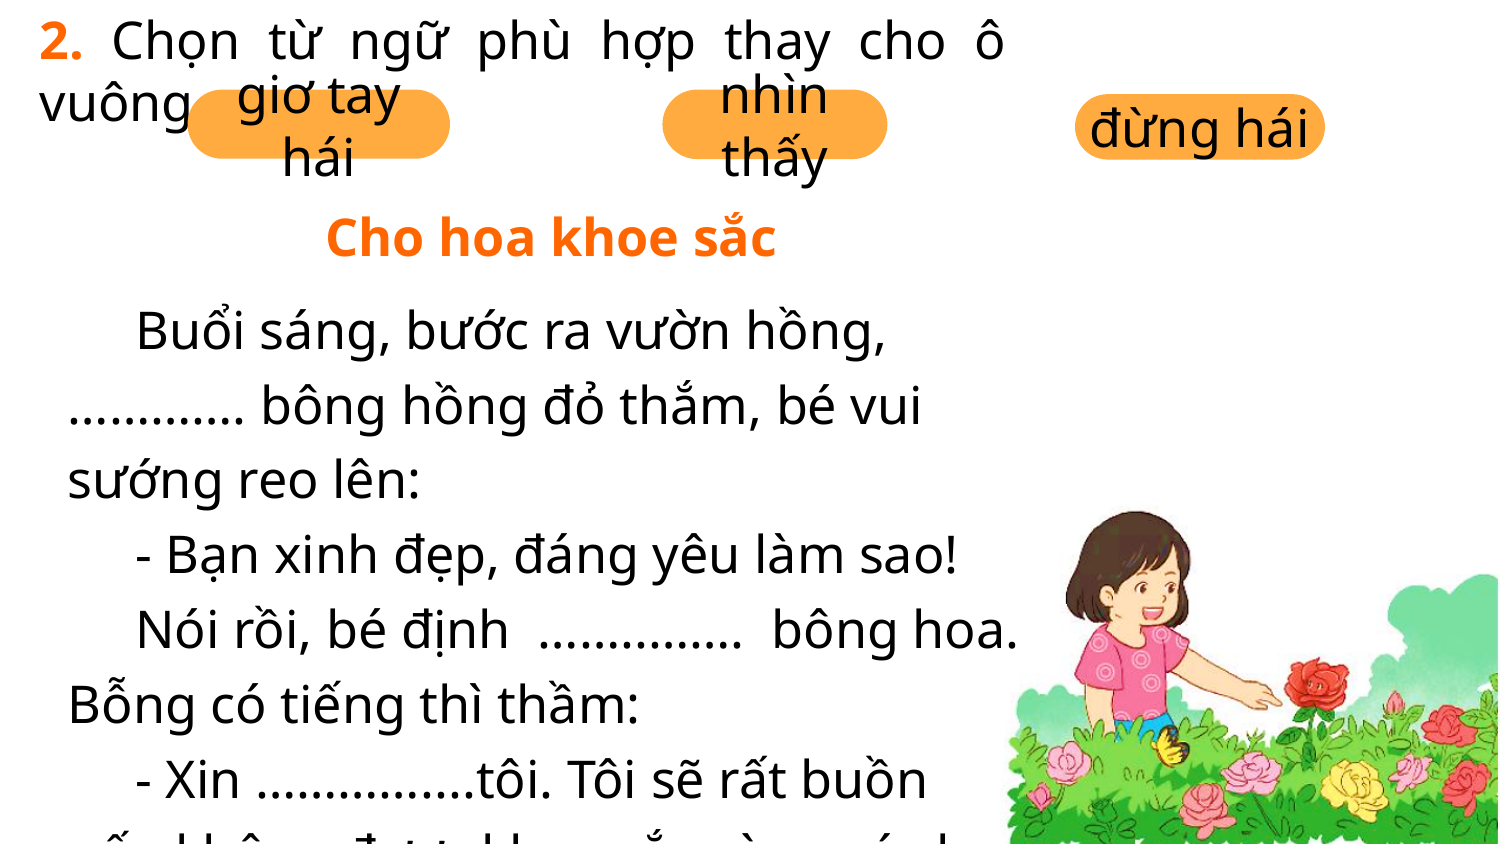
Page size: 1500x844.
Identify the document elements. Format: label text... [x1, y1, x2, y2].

text_box Cho hoa khoe sắc Buổi sáng, bước ra vườn hồng, …………. bông hồng đỏ thắm, bé vui sướng reo lên: - Bạn xinh đẹp, đáng yêu làm sao! Nói rồi, bé định ……..……. bông hoa. Bỗng có tiếng thì thầm: - Xin …………....tôi. Tôi sẽ rất buồn nếu không được khoe sắc cùng các bạn hoa. [53, 184, 1050, 844]
picture [999, 495, 1500, 844]
text_box đừng hái [1074, 94, 1325, 160]
text_box 2. Chọn từ ngữ phù hợp thay cho ô vuông [24, 0, 1022, 140]
text_box nhìn thấy [662, 89, 888, 160]
text_box giơ tay hái [187, 89, 451, 159]
